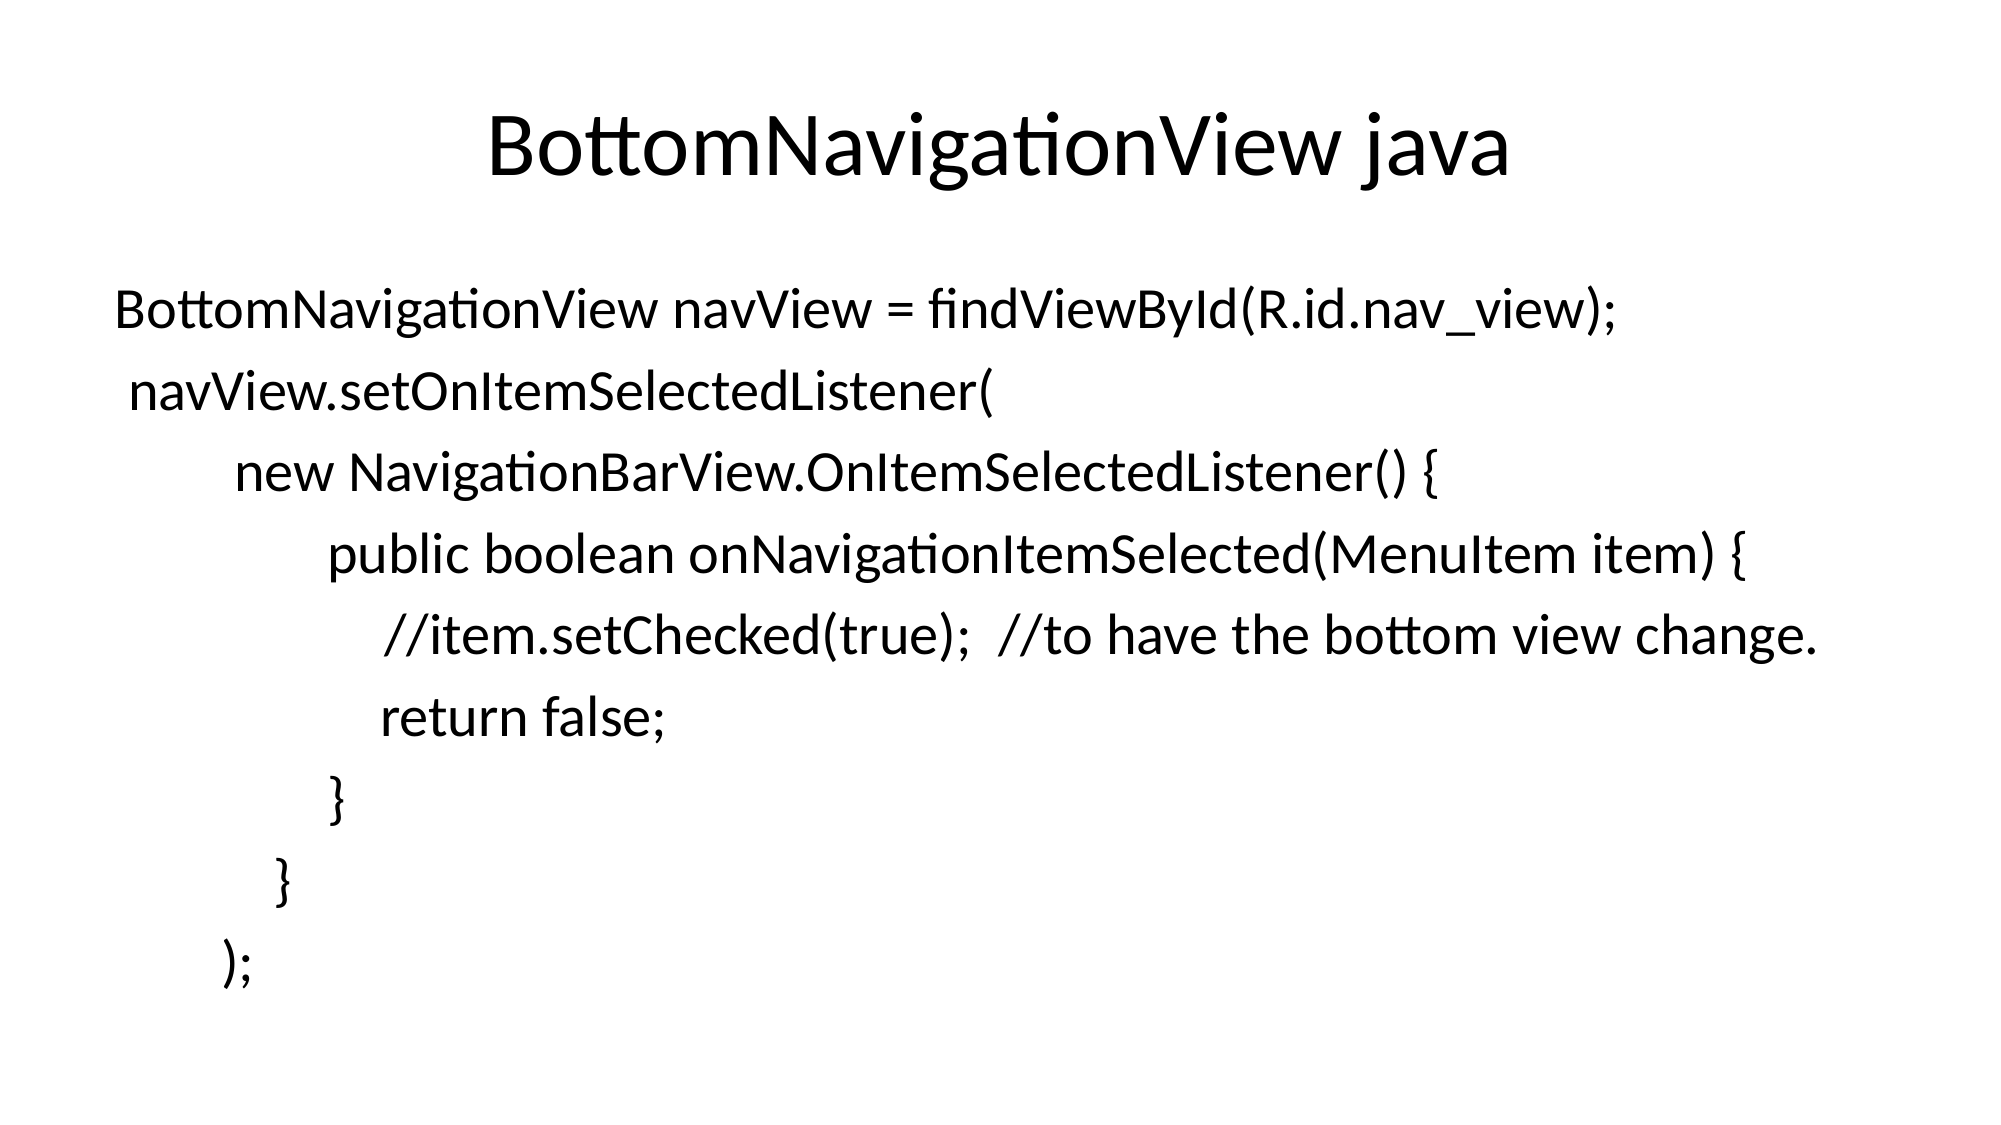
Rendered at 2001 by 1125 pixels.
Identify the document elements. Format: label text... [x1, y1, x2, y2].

list BottomNavigationView navView = findViewById(R.id.nav_view); navView.setOnItemSelectedListener( new NavigationBarView.OnItemSelectedListener() { public boolean onNavigationItemSelected(MenuItem item) { //item.setChecked(true); //to have the bottom view change. return false; } } ); [99, 262, 1900, 1005]
title BottomNavigationView java [99, 45, 1900, 233]
